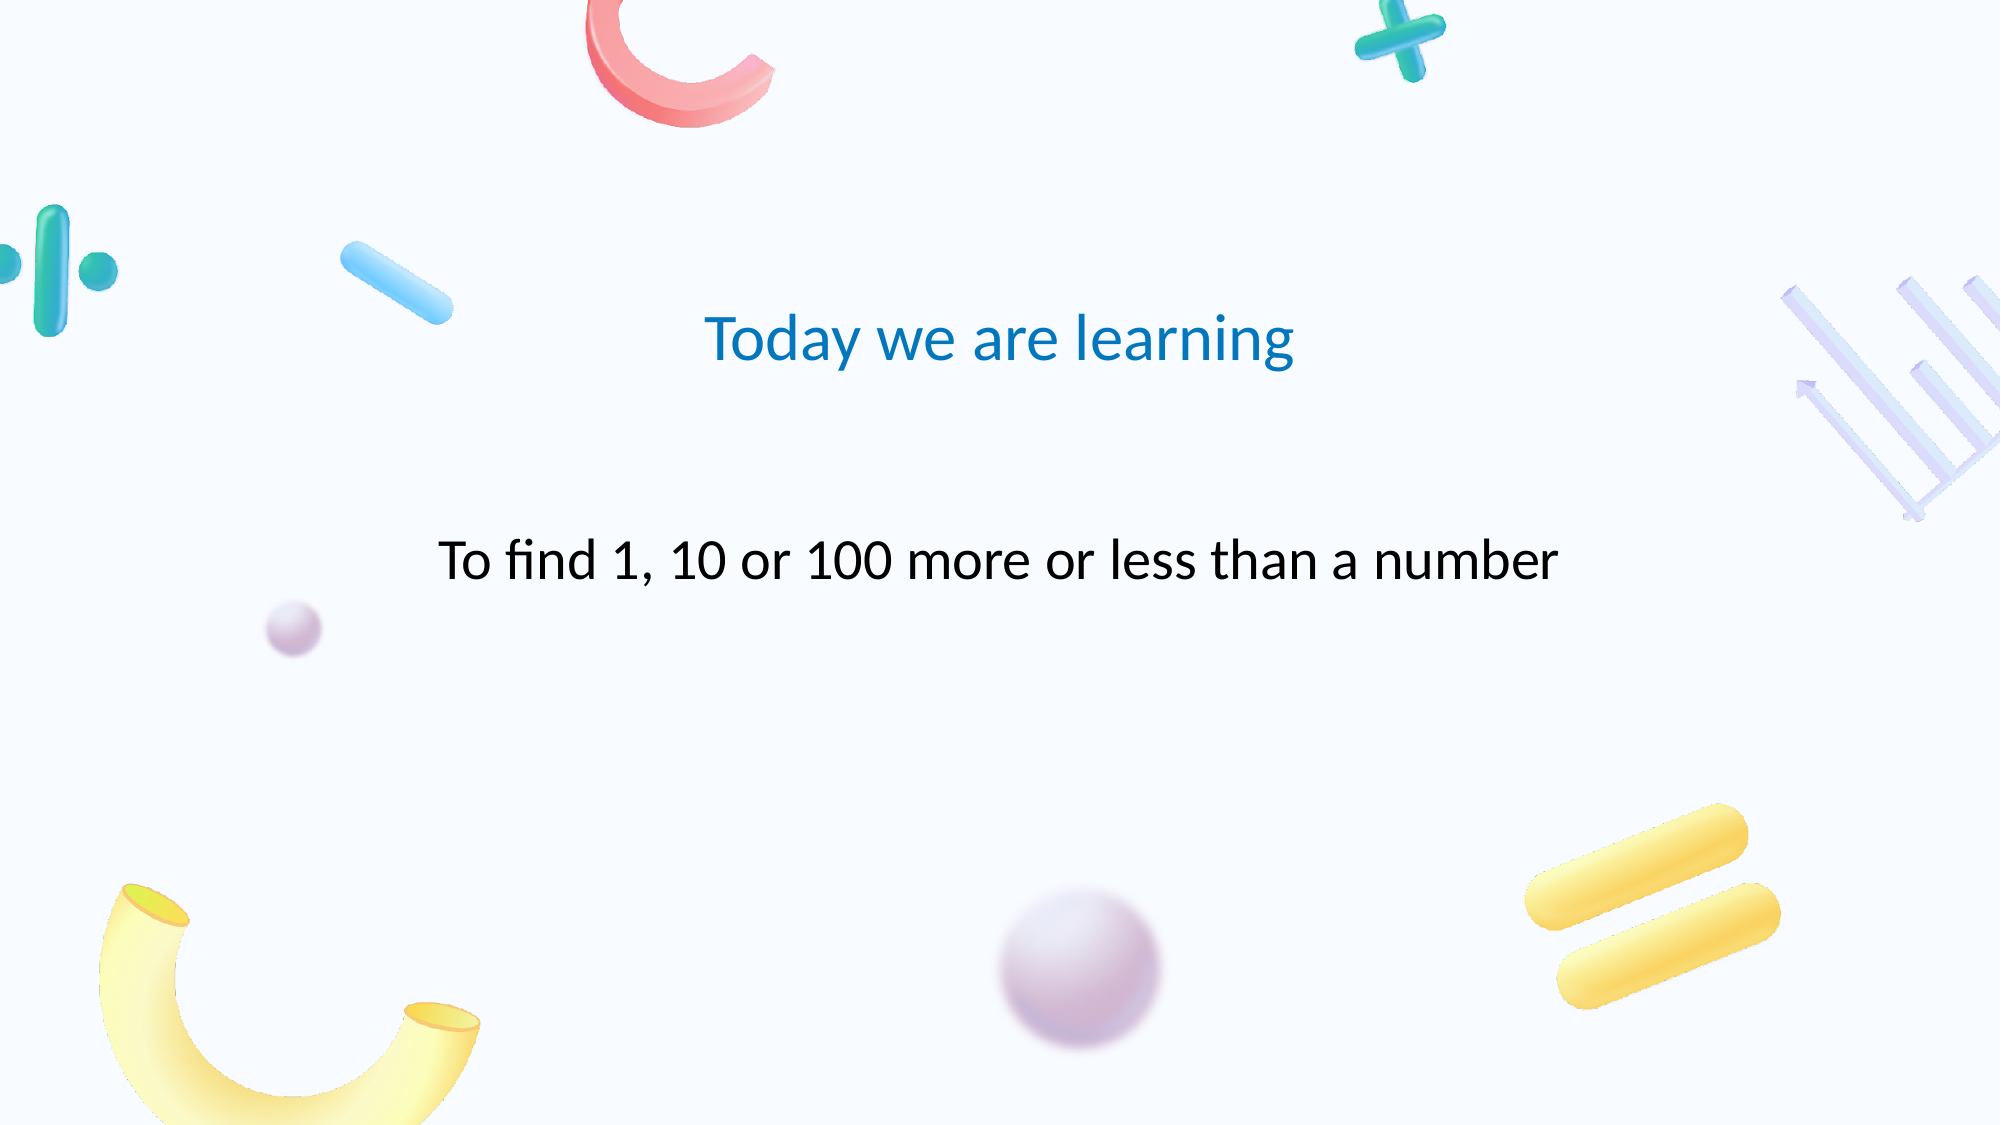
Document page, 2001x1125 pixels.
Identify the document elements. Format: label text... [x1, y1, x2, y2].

picture [0, 0, 2000, 1125]
title To find 1, 10 or 100 more or less than a number [137, 479, 1863, 780]
